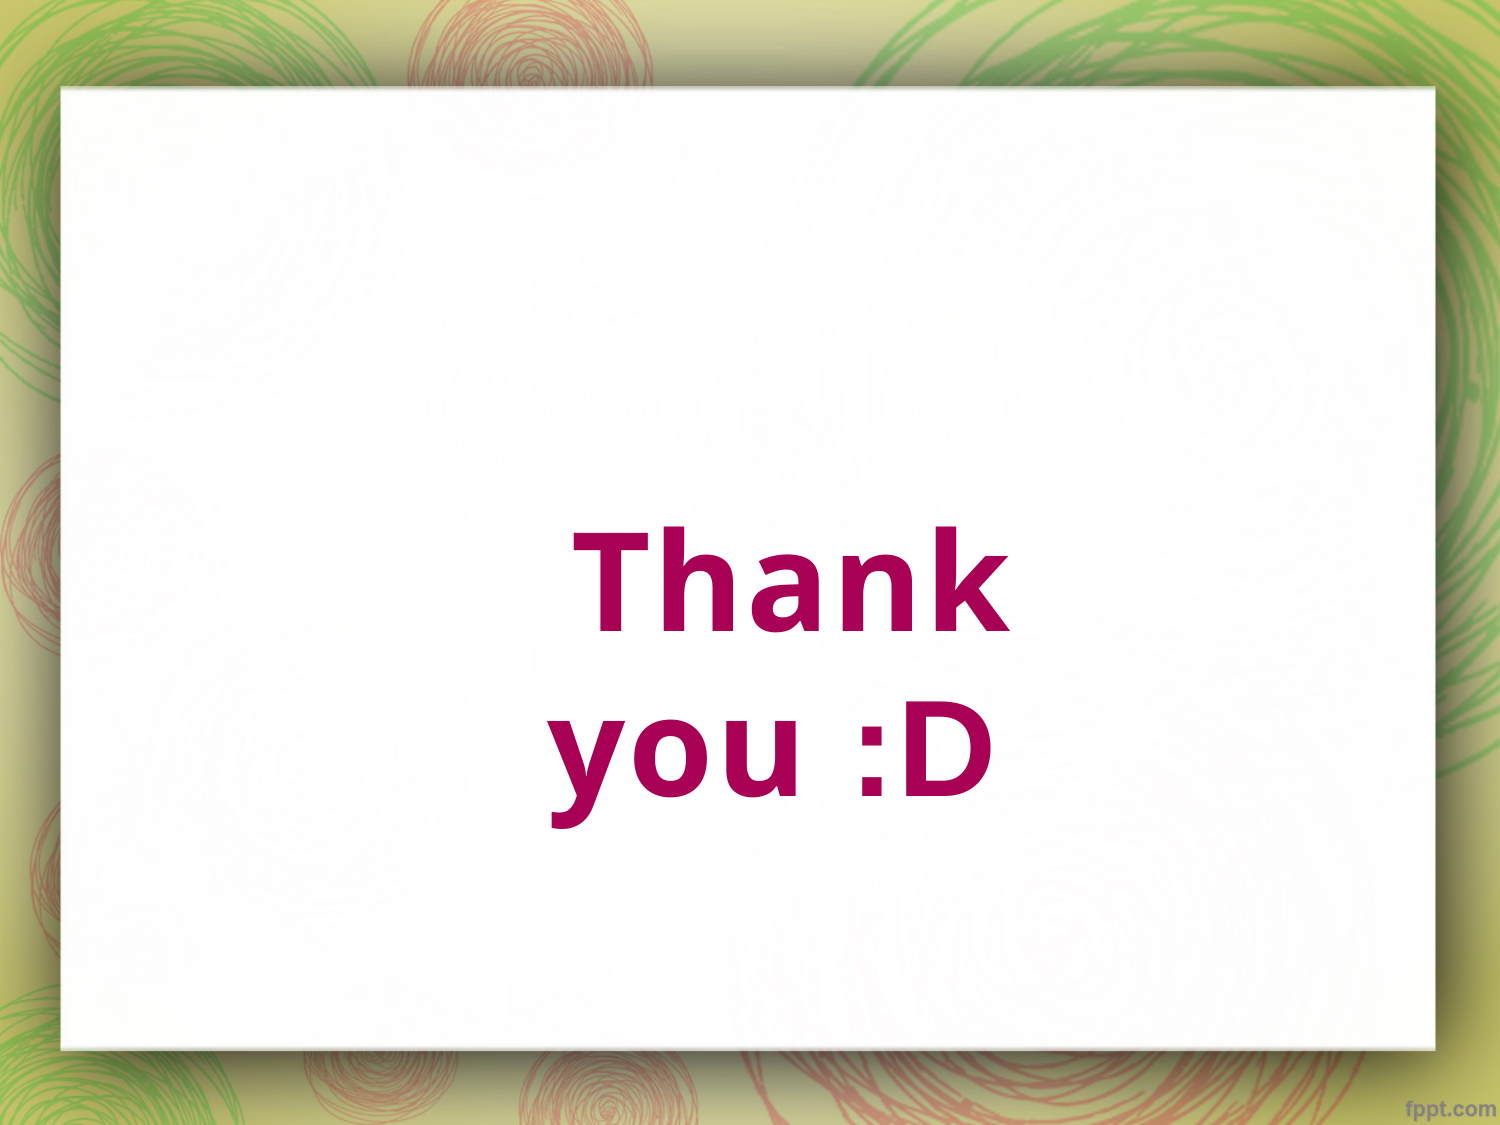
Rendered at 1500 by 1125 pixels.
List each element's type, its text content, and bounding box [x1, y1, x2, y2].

text_box Thank you :D [374, 486, 1211, 832]
picture [0, 0, 1500, 1125]
